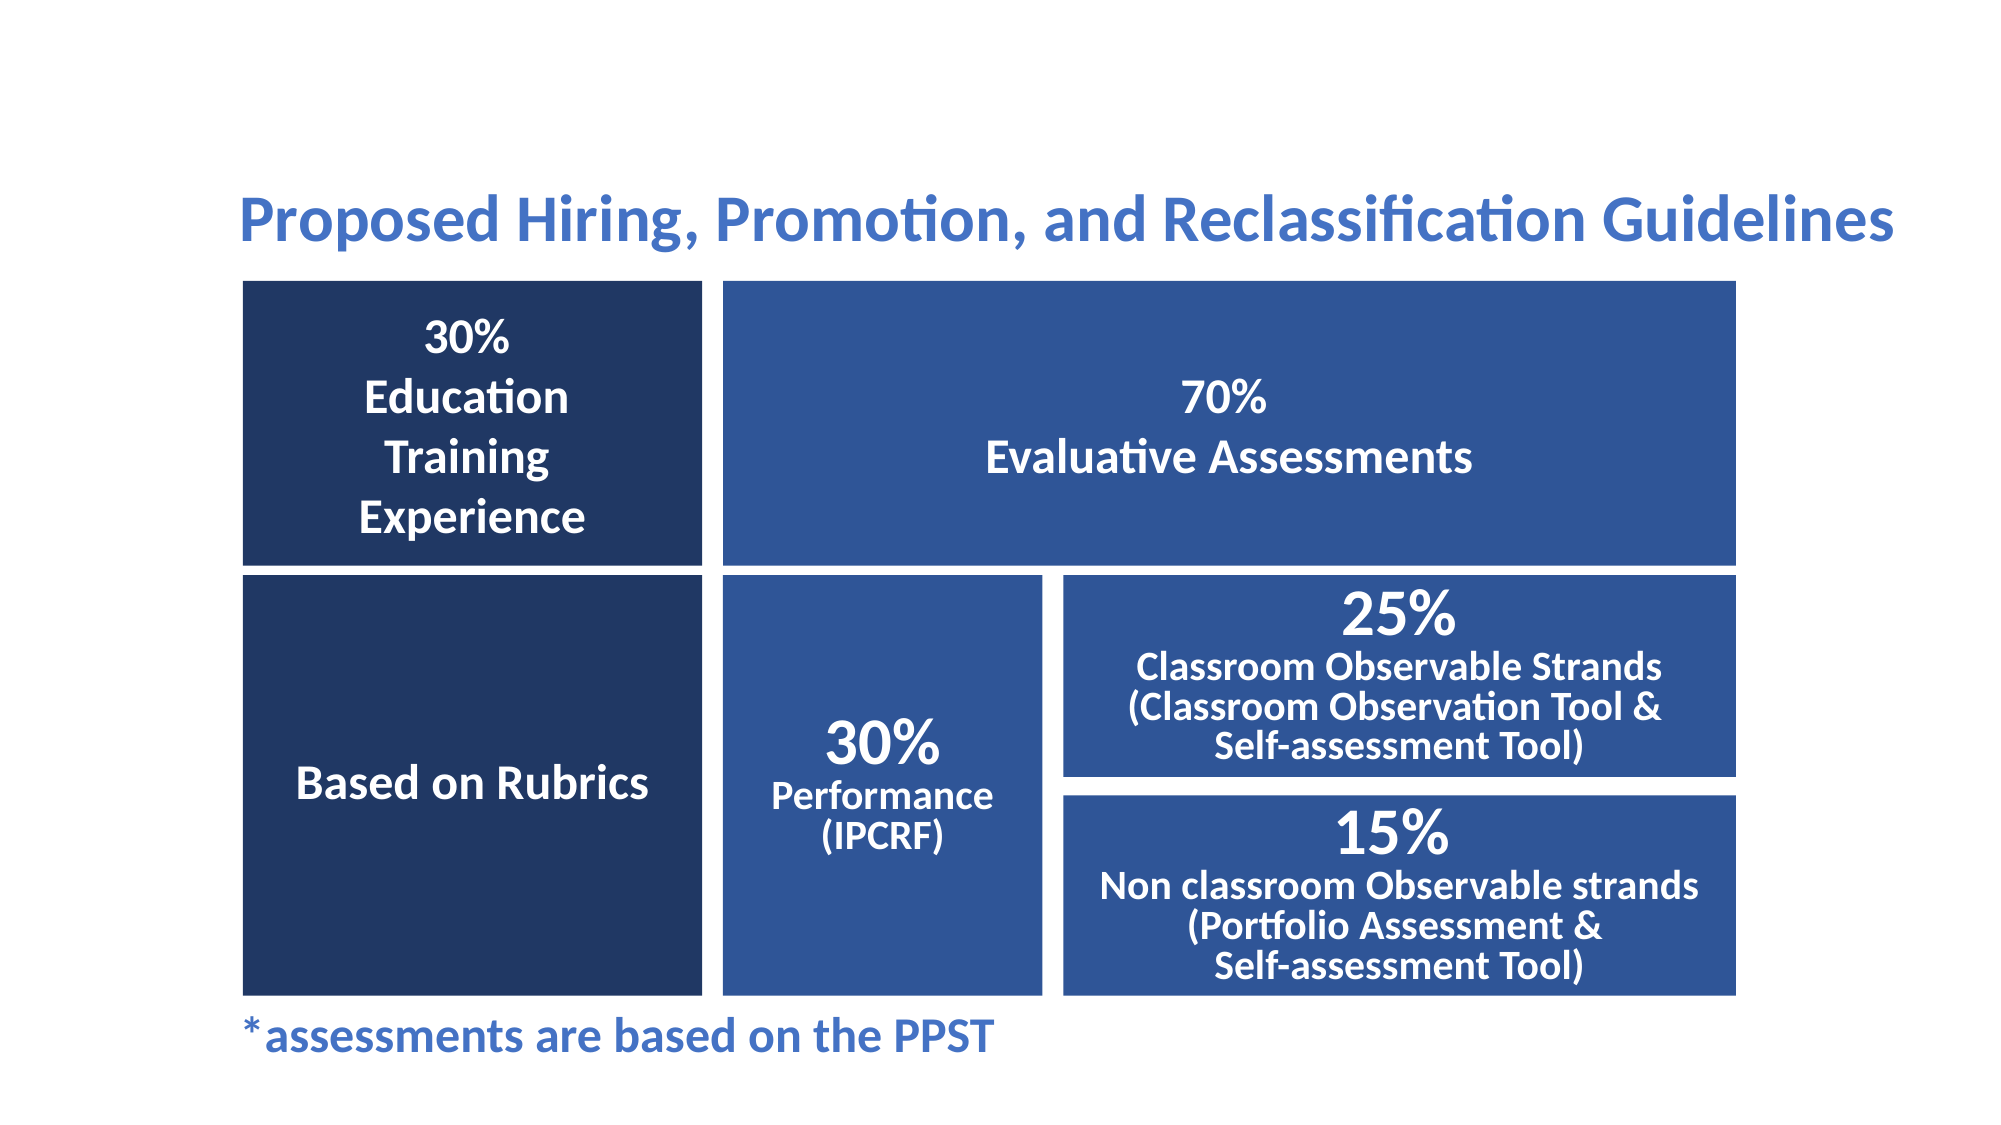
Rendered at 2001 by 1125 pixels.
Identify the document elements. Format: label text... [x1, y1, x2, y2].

text_box 70% Evaluative Assessments [722, 280, 1737, 567]
text_box 30% Education Training Experience [242, 280, 703, 567]
text_box Based on Rubrics [242, 574, 703, 975]
text_box 25% Classroom Observable Strands (Classroom Observation Tool & Self-assessment Tool) [1062, 574, 1737, 778]
text_box 30% Performance (IPCRF) [722, 574, 1043, 975]
text_box *assessments are based on the PPST [224, 975, 1987, 1091]
text_box 15% Non classroom Observable strands (Portfolio Assessment & Self-assessment Tool) [1062, 794, 1737, 975]
text_box Proposed Hiring, Promotion, and Reclassification Guidelines [224, 157, 1987, 272]
